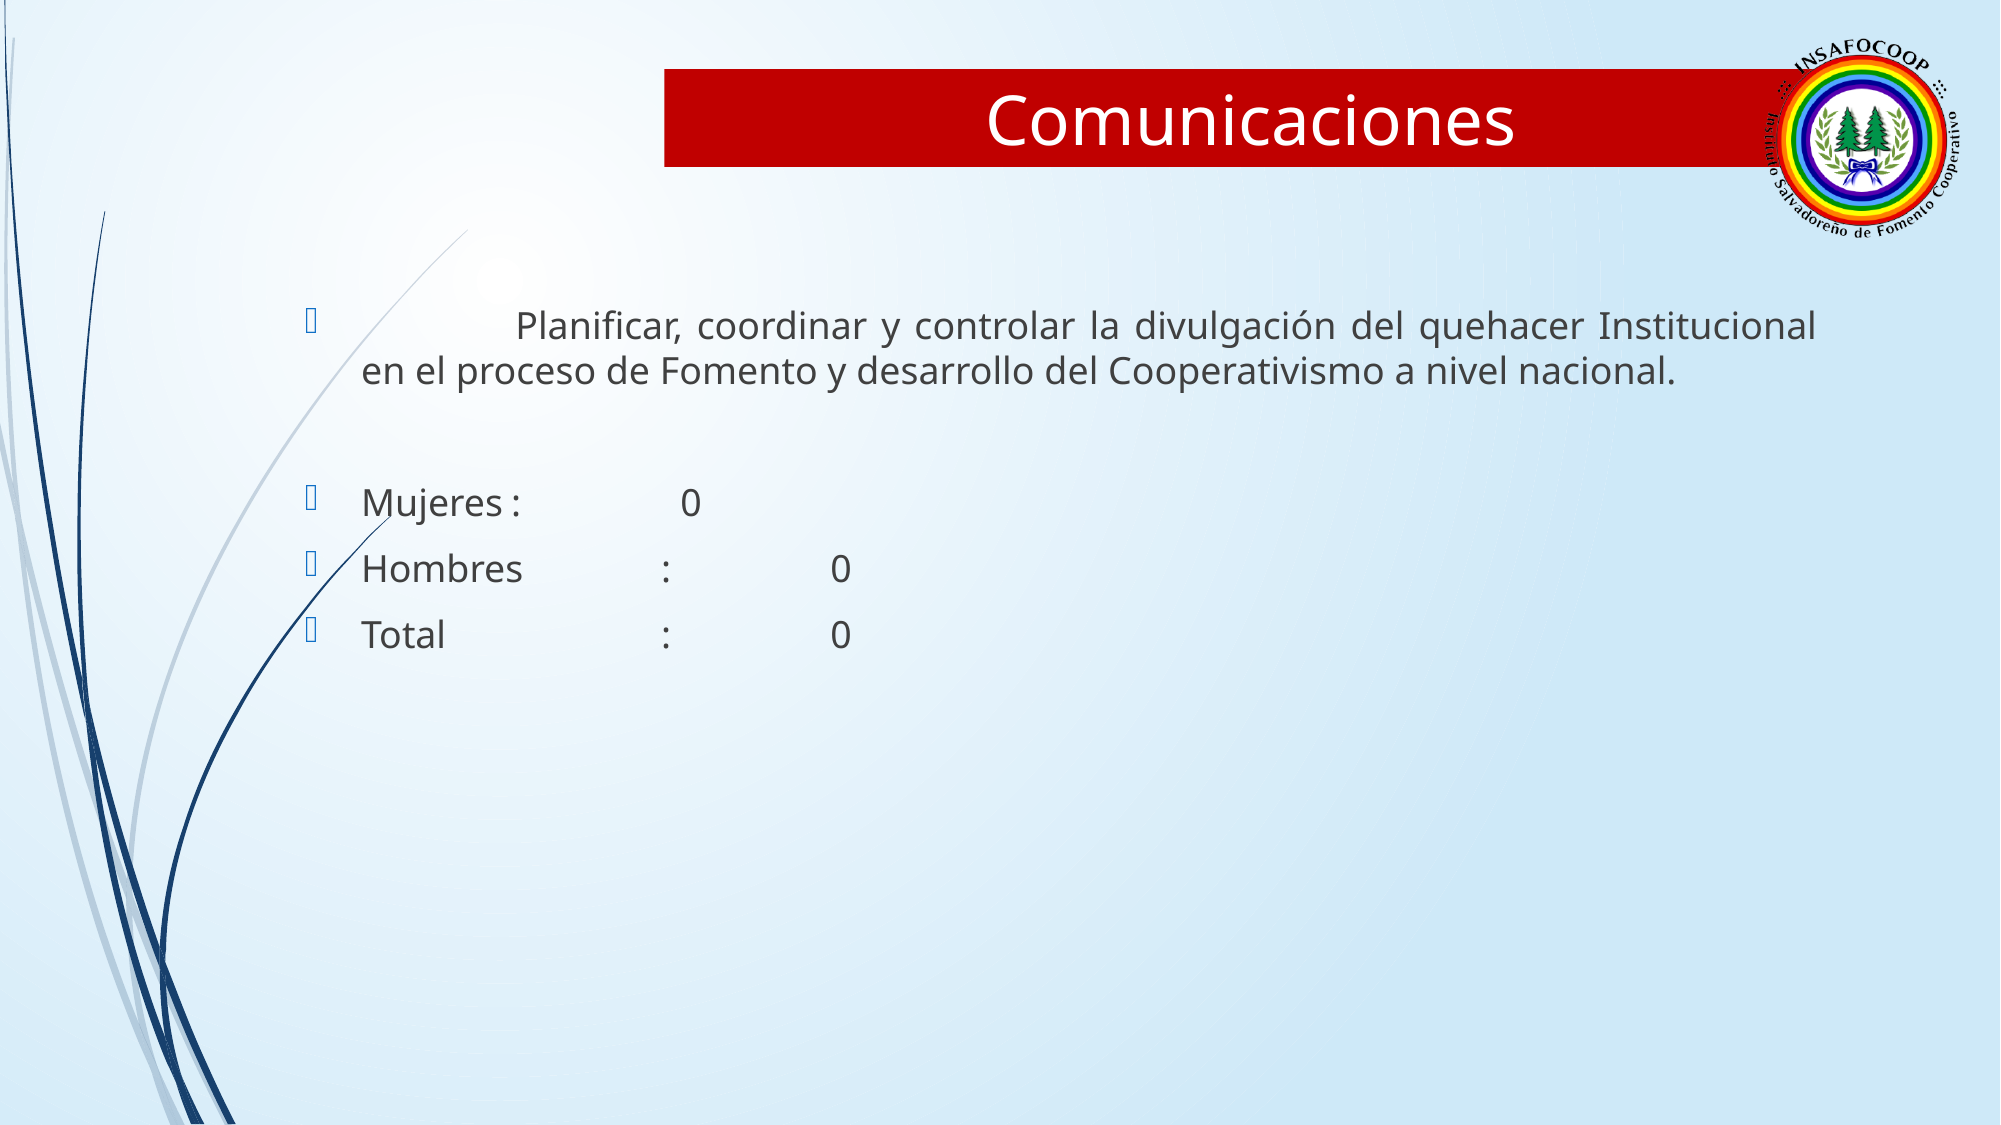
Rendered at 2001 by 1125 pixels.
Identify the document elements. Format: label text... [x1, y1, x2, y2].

picture [1764, 38, 1960, 238]
title Comunicaciones [664, 69, 1759, 167]
list Planificar, coordinar y controlar la divulgación del quehacer Institucional en el proceso de Fomento y desarrollo del Cooperativismo a nivel nacional. Mujeres : 0 Hombres : 0 Total : 0 [289, 294, 1834, 921]
